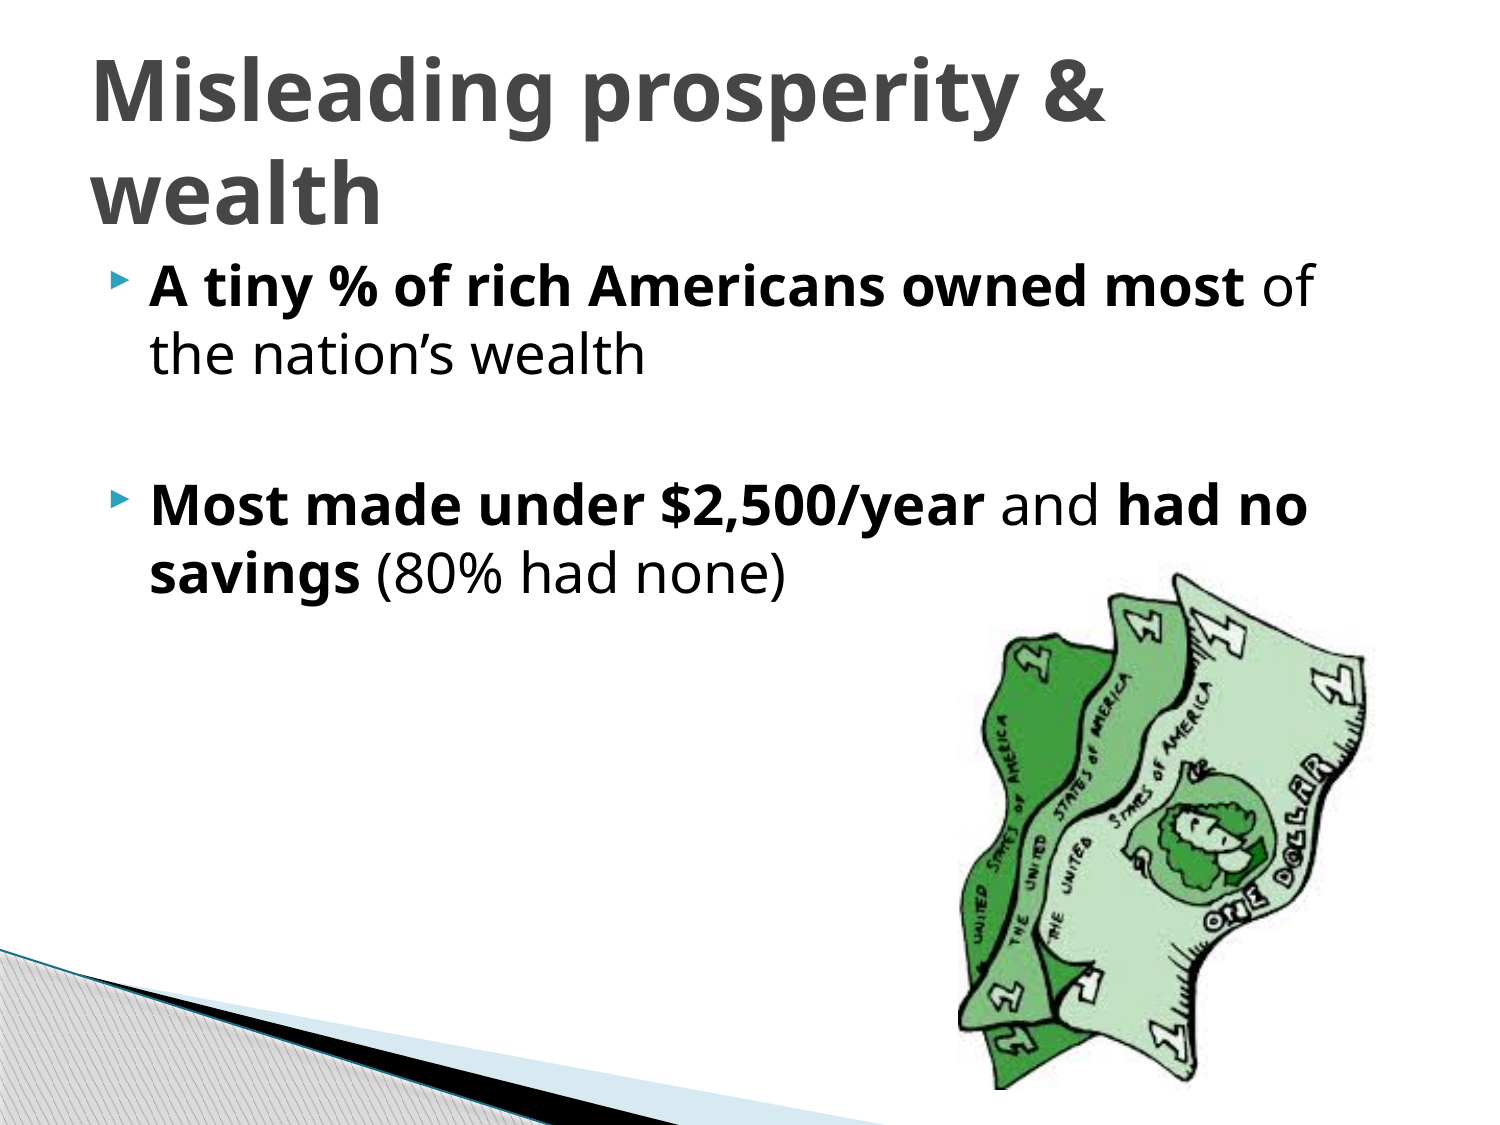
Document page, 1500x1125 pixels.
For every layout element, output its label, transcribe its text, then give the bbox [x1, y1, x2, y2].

list A tiny % of rich Americans owned most of the nation’s wealth Most made under $2,500/year and had no savings (80% had none) [75, 243, 1425, 986]
picture [958, 562, 1376, 1090]
title Misleading prosperity & wealth [75, 45, 1425, 233]
